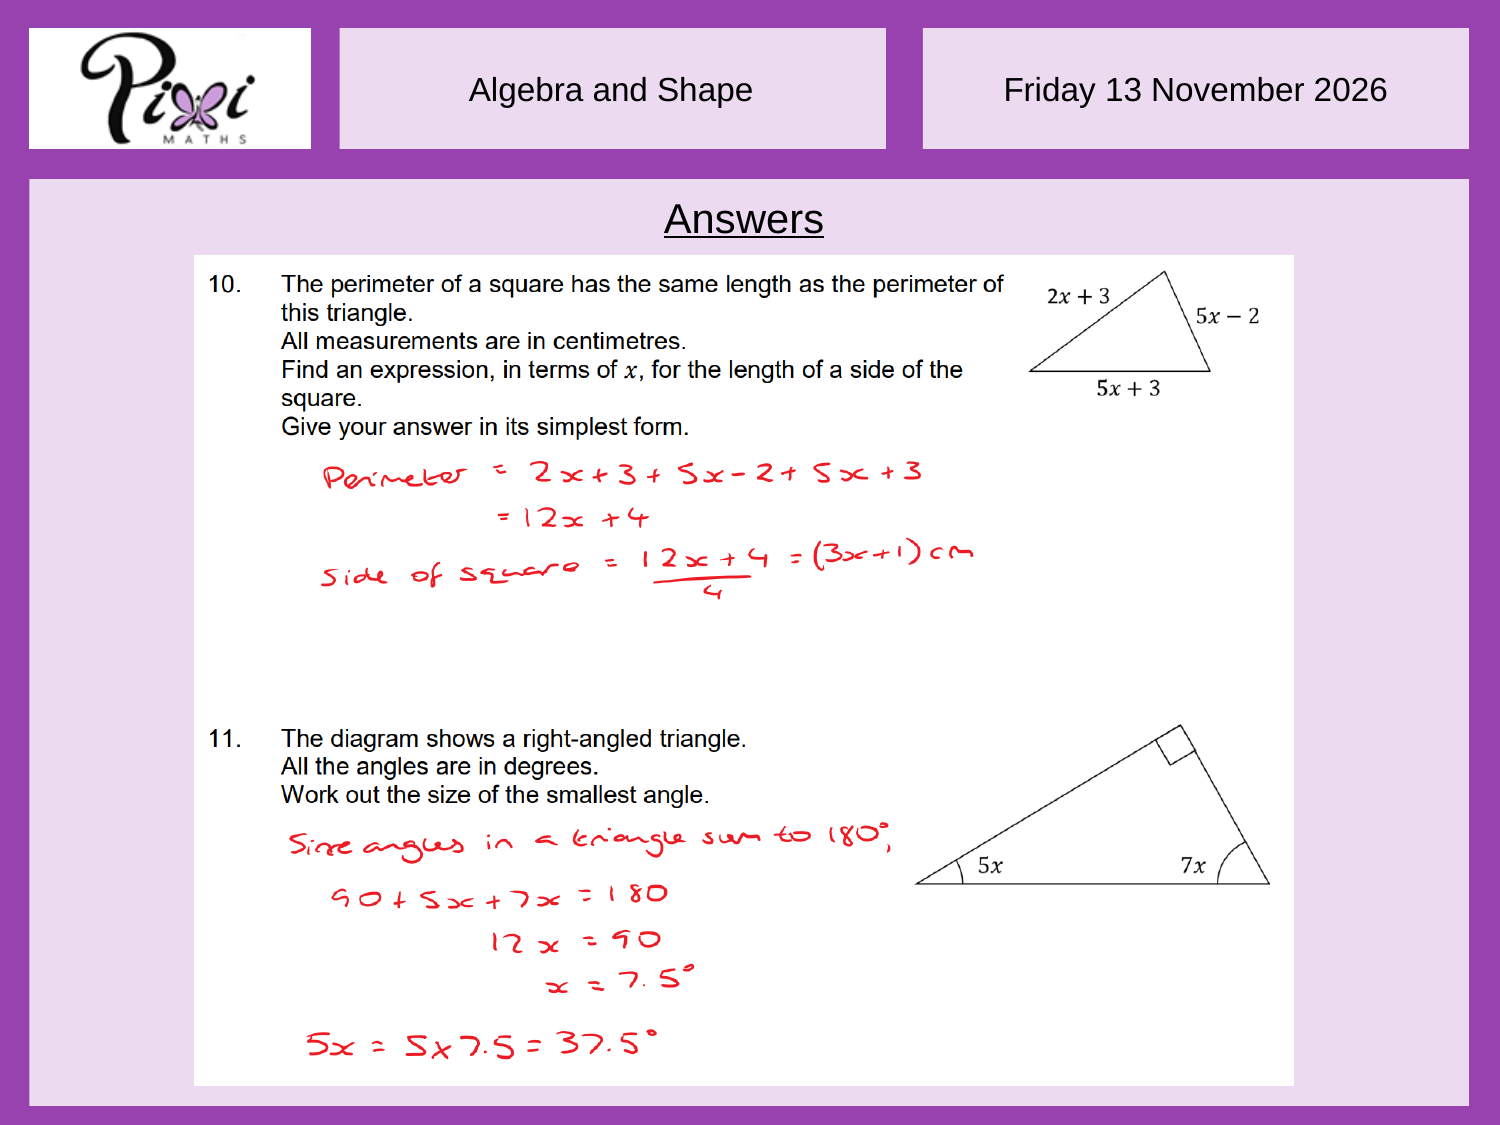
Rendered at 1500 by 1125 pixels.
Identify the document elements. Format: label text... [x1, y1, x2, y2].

text_box Answers [53, 184, 1436, 250]
picture [0, 0, 1500, 1125]
